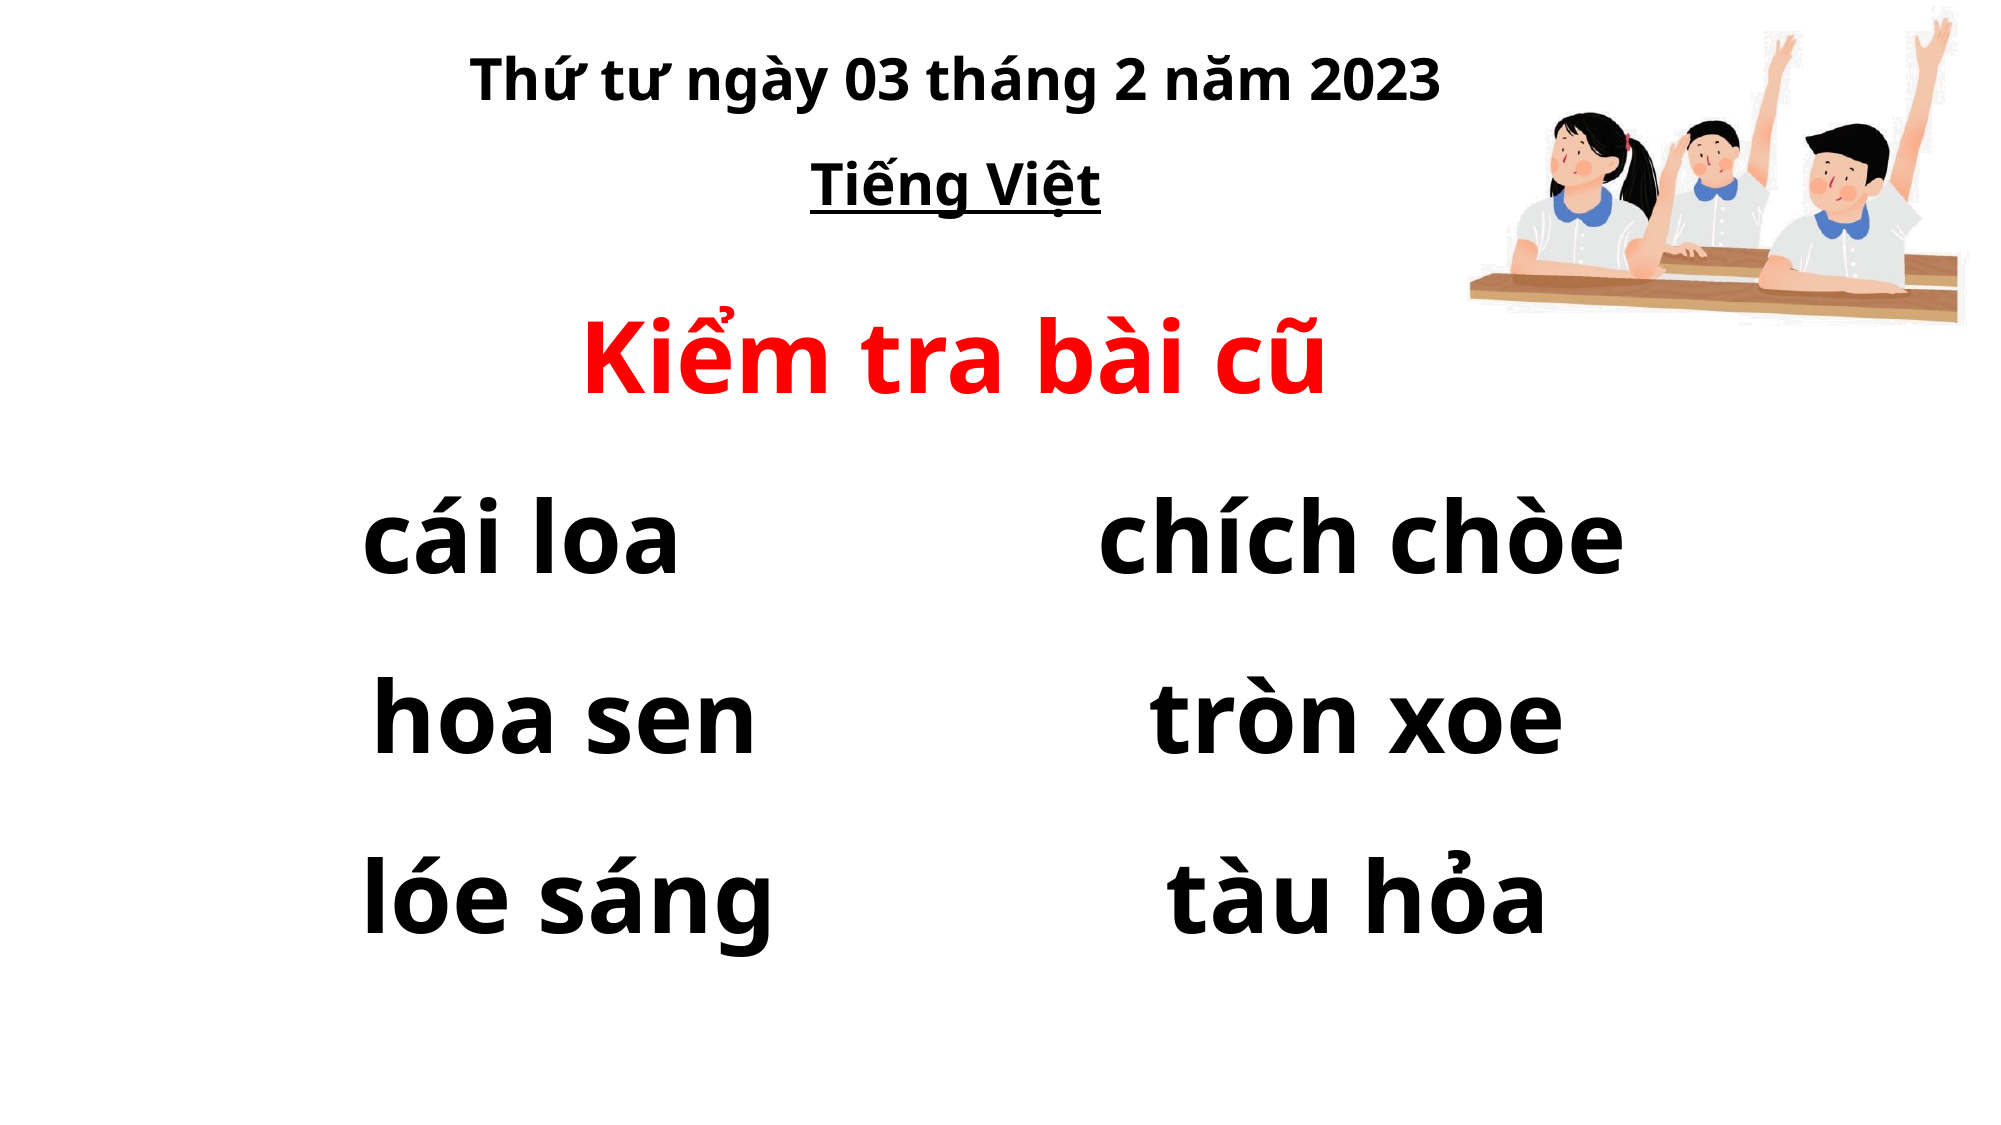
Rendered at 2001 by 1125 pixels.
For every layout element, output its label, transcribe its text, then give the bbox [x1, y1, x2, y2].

text_box Thứ tư ngày 03 tháng 2 năm 2023 Tiếng Việt [199, 0, 1454, 225]
text_box Kiểm tra bài cũ cái loa chích chòe hoa sen tròn xoe lóe sáng tàu hỏa [199, 226, 1713, 961]
picture [1454, 0, 1970, 338]
